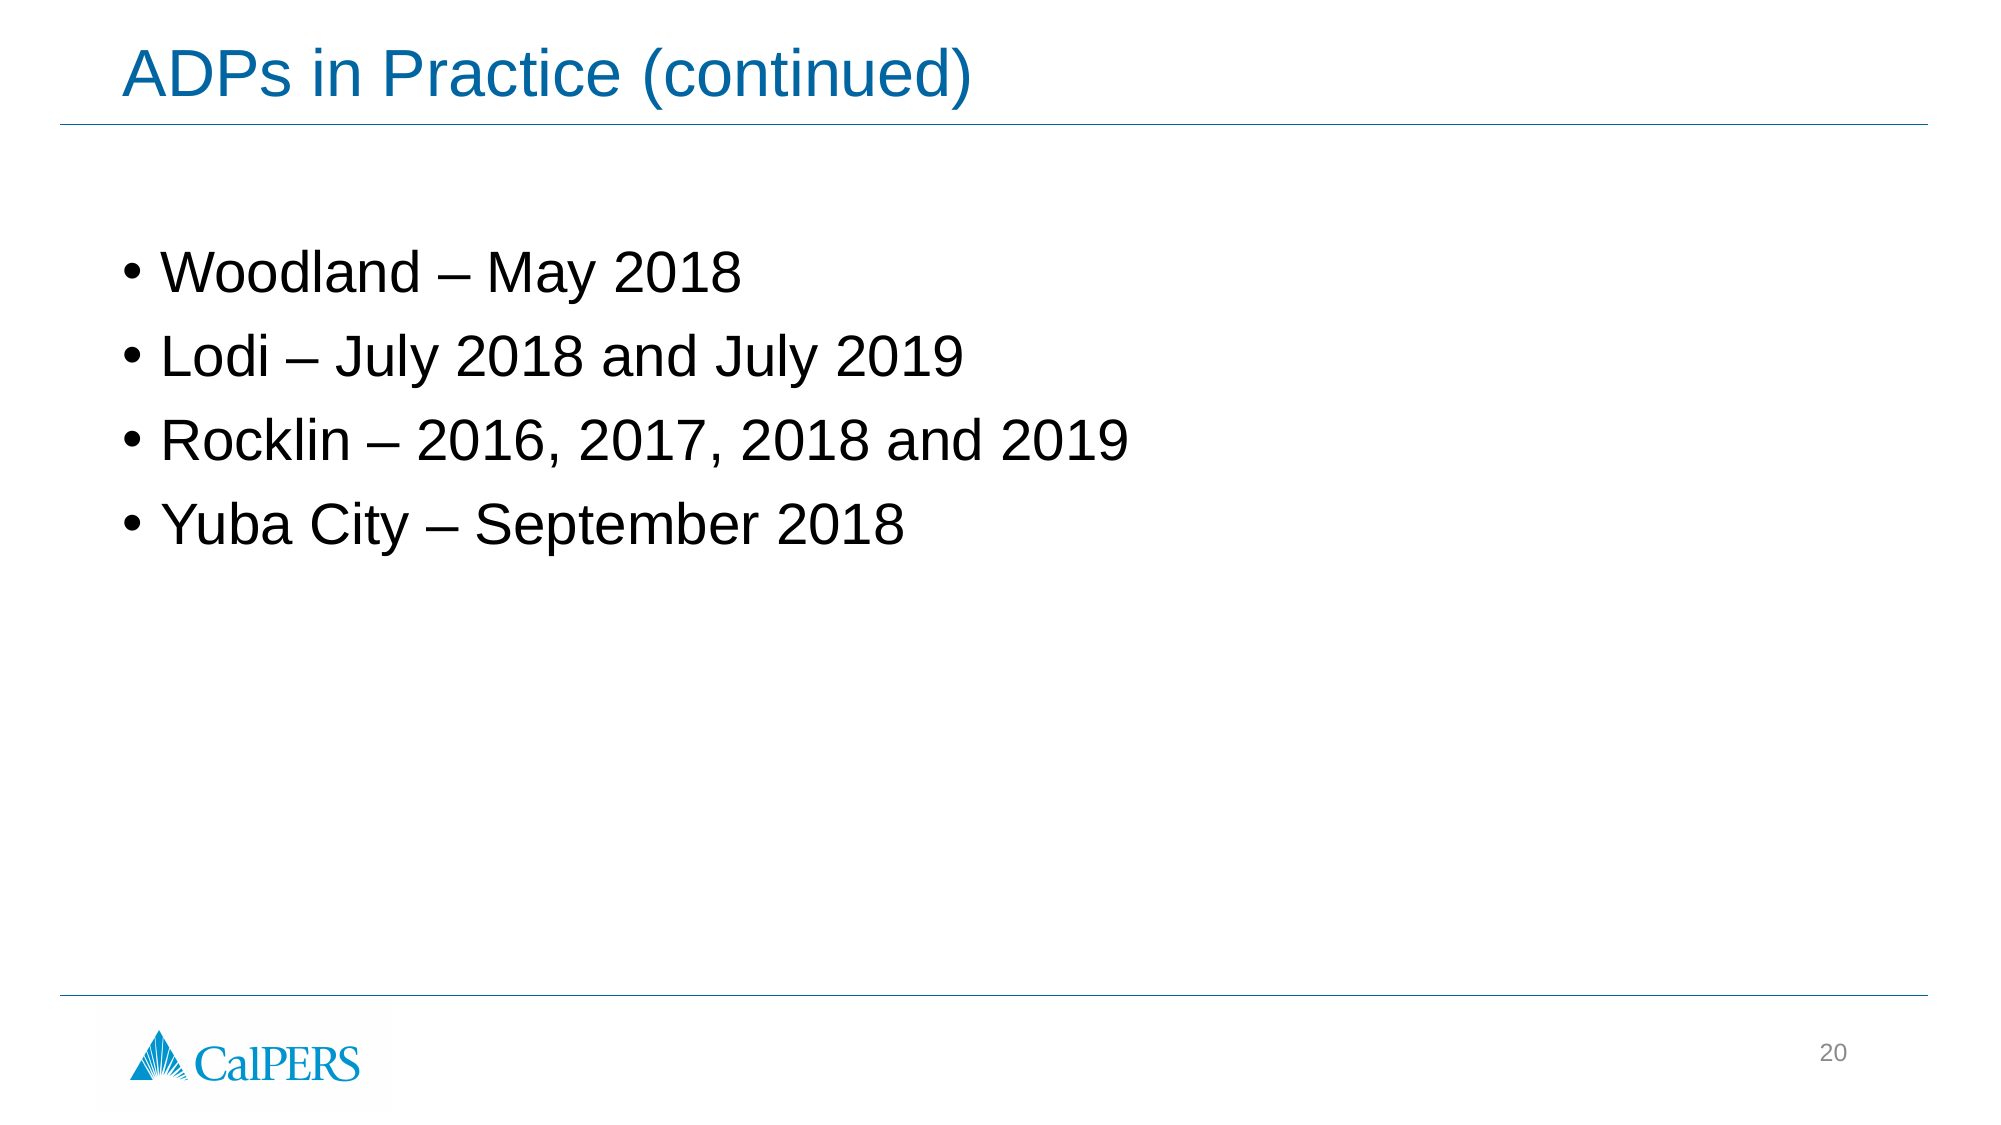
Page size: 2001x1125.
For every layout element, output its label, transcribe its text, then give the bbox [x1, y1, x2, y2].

slide_number 20 [1412, 1021, 1863, 1082]
list Woodland – May 2018 Lodi – July 2018 and July 2019 Rocklin – 2016, 2017, 2018 and 2019 Yuba City – September 2018 [107, 235, 1863, 996]
picture [97, 997, 392, 1113]
title ADPs in Practice (continued) [107, 24, 1863, 125]
